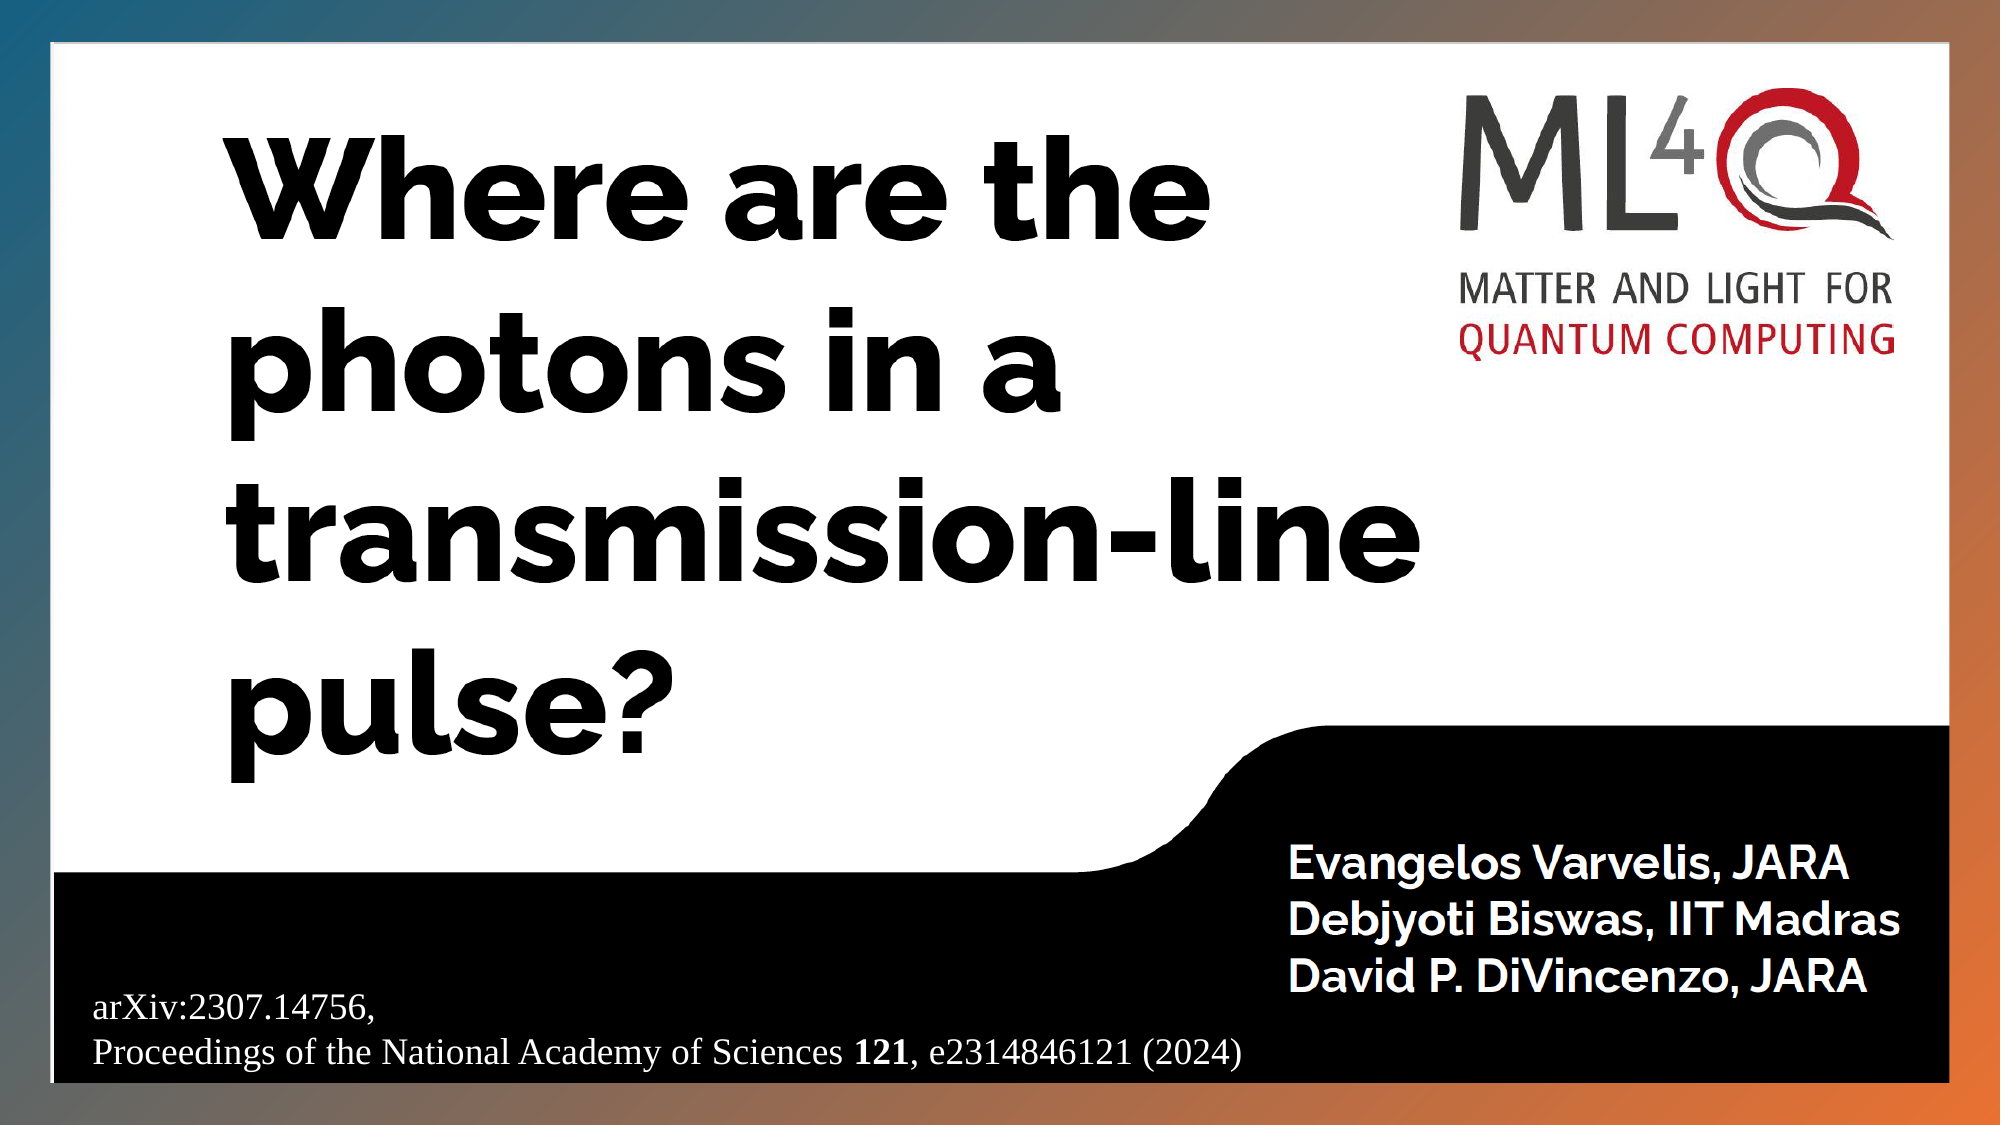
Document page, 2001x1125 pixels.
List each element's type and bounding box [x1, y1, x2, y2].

picture [49, 42, 1951, 1083]
text_box [0, 0, 2000, 1125]
